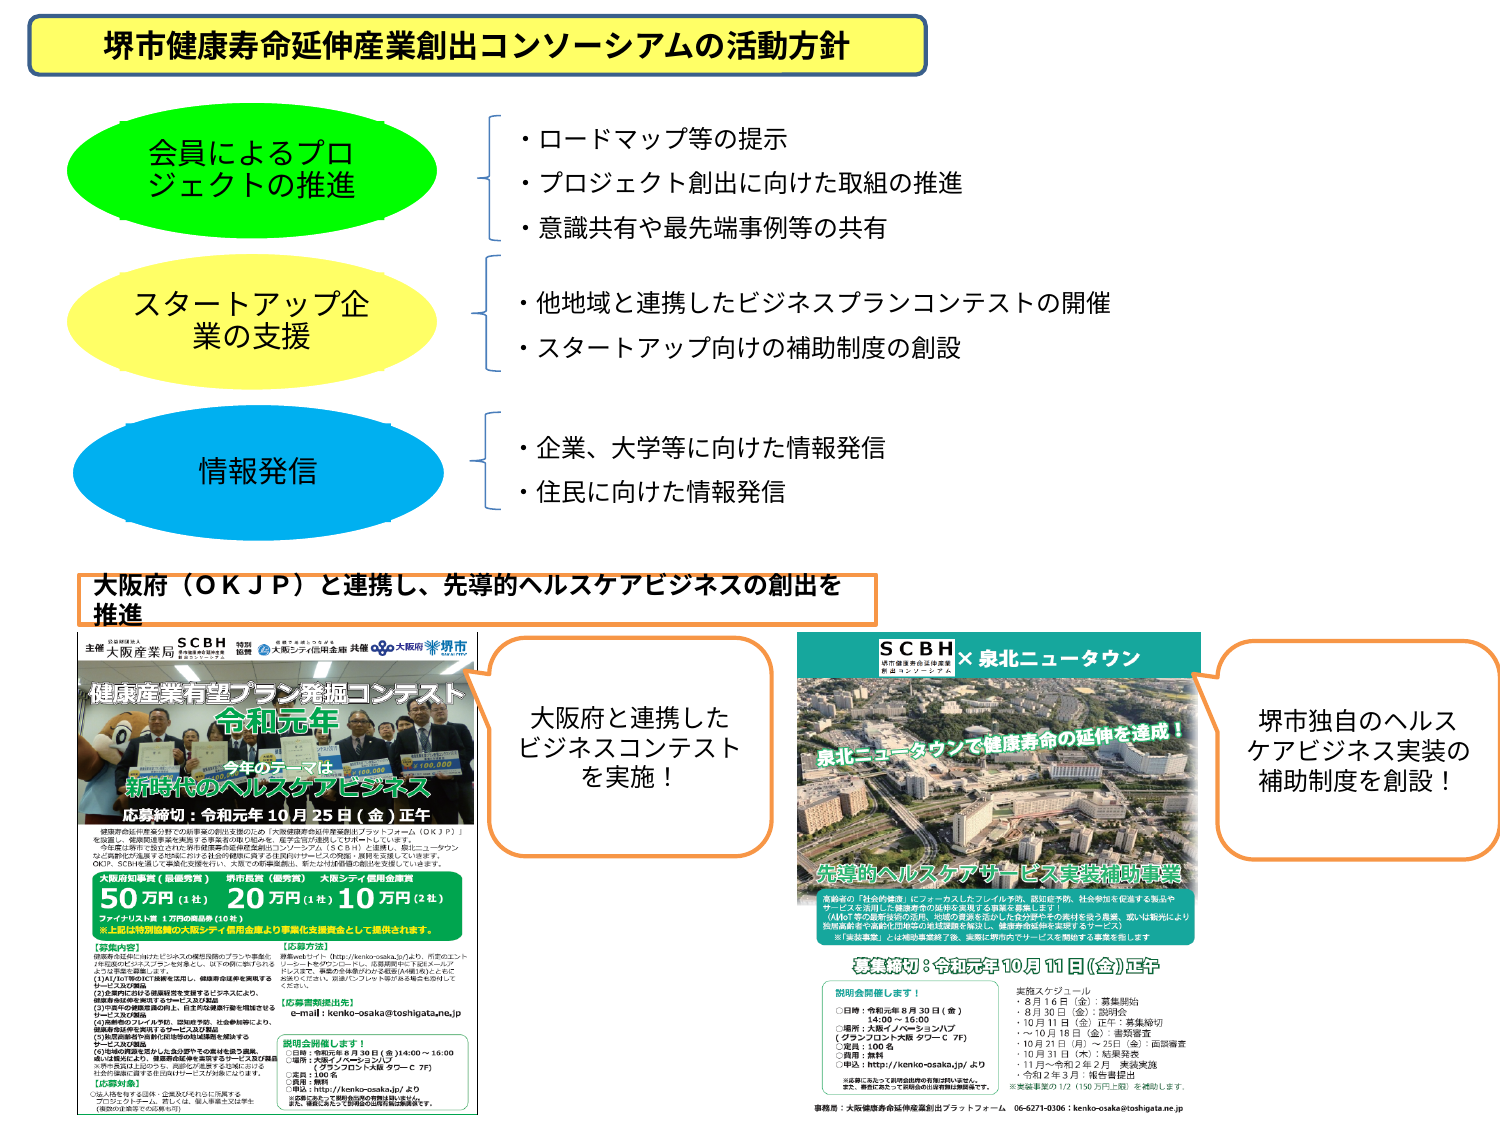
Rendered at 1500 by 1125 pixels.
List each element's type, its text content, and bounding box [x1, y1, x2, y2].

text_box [64, 251, 440, 392]
text_box ・他地域と連携したビジネスプランコンテストの開催 ・スタートアップ向けの補助制度の創設 [501, 265, 1282, 370]
text_box [476, 114, 501, 242]
text_box [469, 411, 501, 511]
text_box 堺市健康寿命延伸産業創出コンソーシアムの活動方針 [27, 13, 928, 77]
text_box [470, 254, 501, 372]
text_box ・企業、大学等に向けた情報発信 ・住民に向けた情報発信 [496, 409, 1310, 515]
picture [77, 632, 478, 1115]
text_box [64, 100, 440, 241]
text_box 大阪府と連携した ビジネスコンテストを実施！ [482, 635, 774, 859]
text_box 堺市独自のヘルス ケアビジネス実装の 補助制度を創設！ [1206, 638, 1500, 862]
text_box 大阪府（ＯＫＪＰ）と連携し、先導的ヘルスケアビジネスの創出を推進 [77, 573, 878, 627]
text_box ・ロードマップ等の提示 ・プロジェクト創出に向けた取組の推進 ・意識共有や最先端事例等の共有 [499, 100, 1313, 251]
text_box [70, 402, 447, 544]
picture [796, 632, 1201, 1115]
